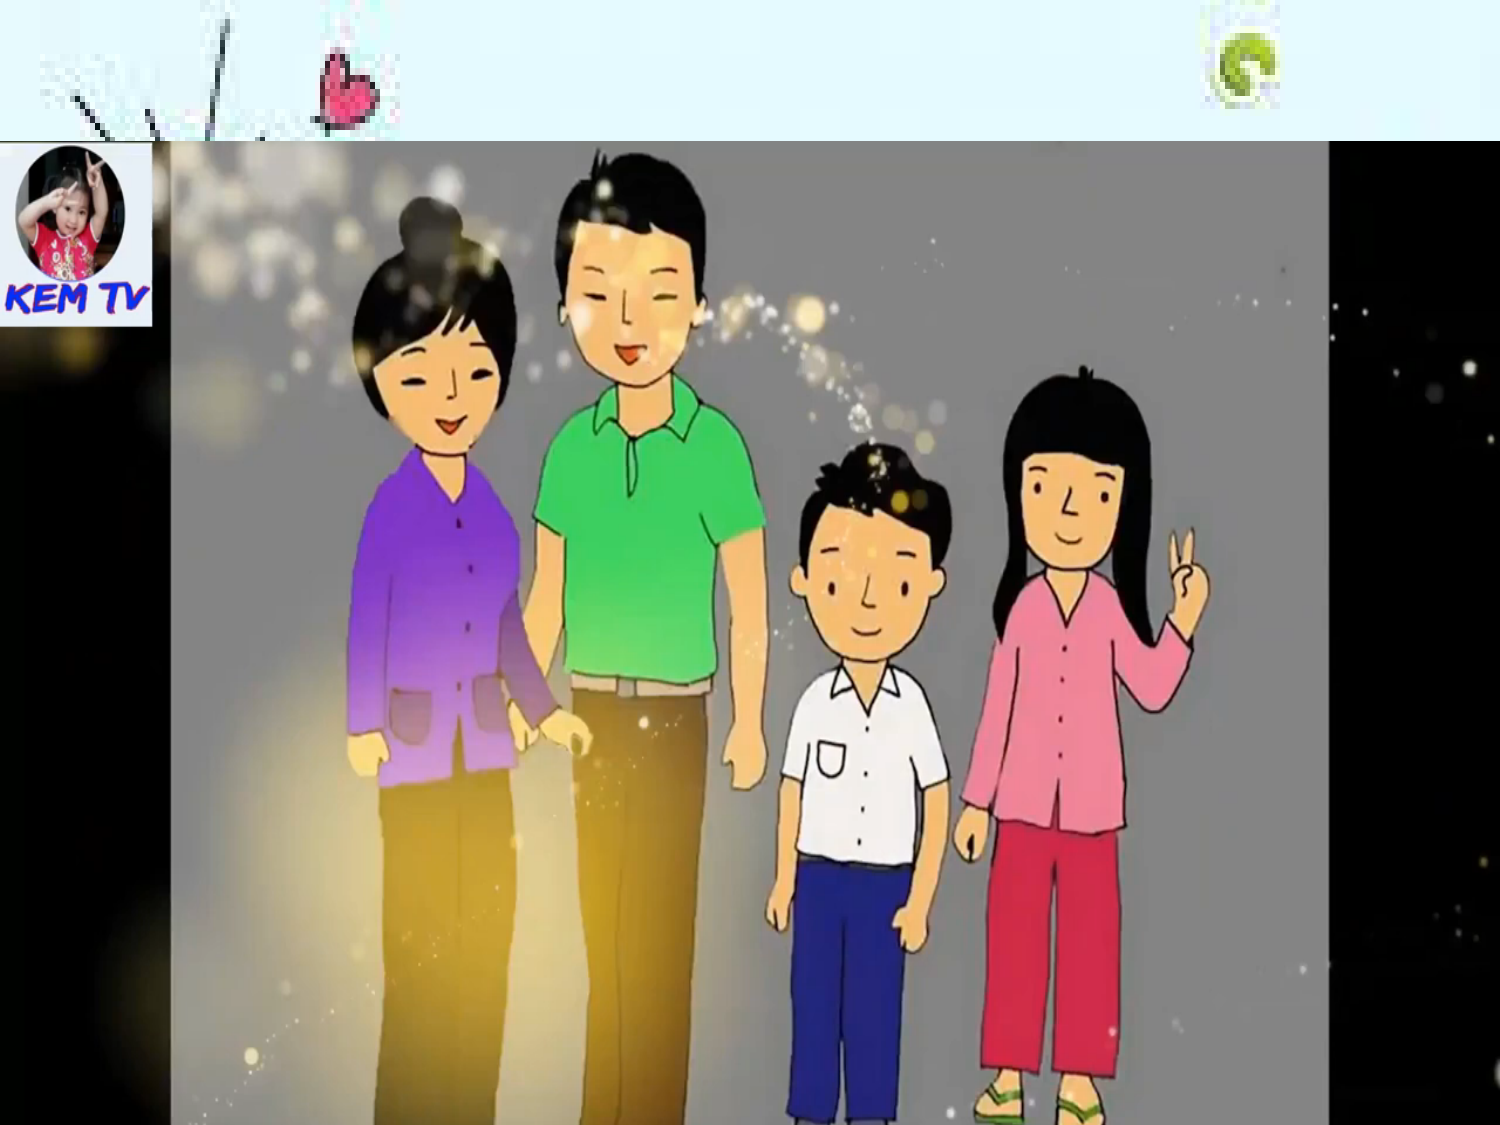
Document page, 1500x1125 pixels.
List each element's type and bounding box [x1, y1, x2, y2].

text_box [0, 140, 1500, 1125]
list [0, 0, 1500, 140]
